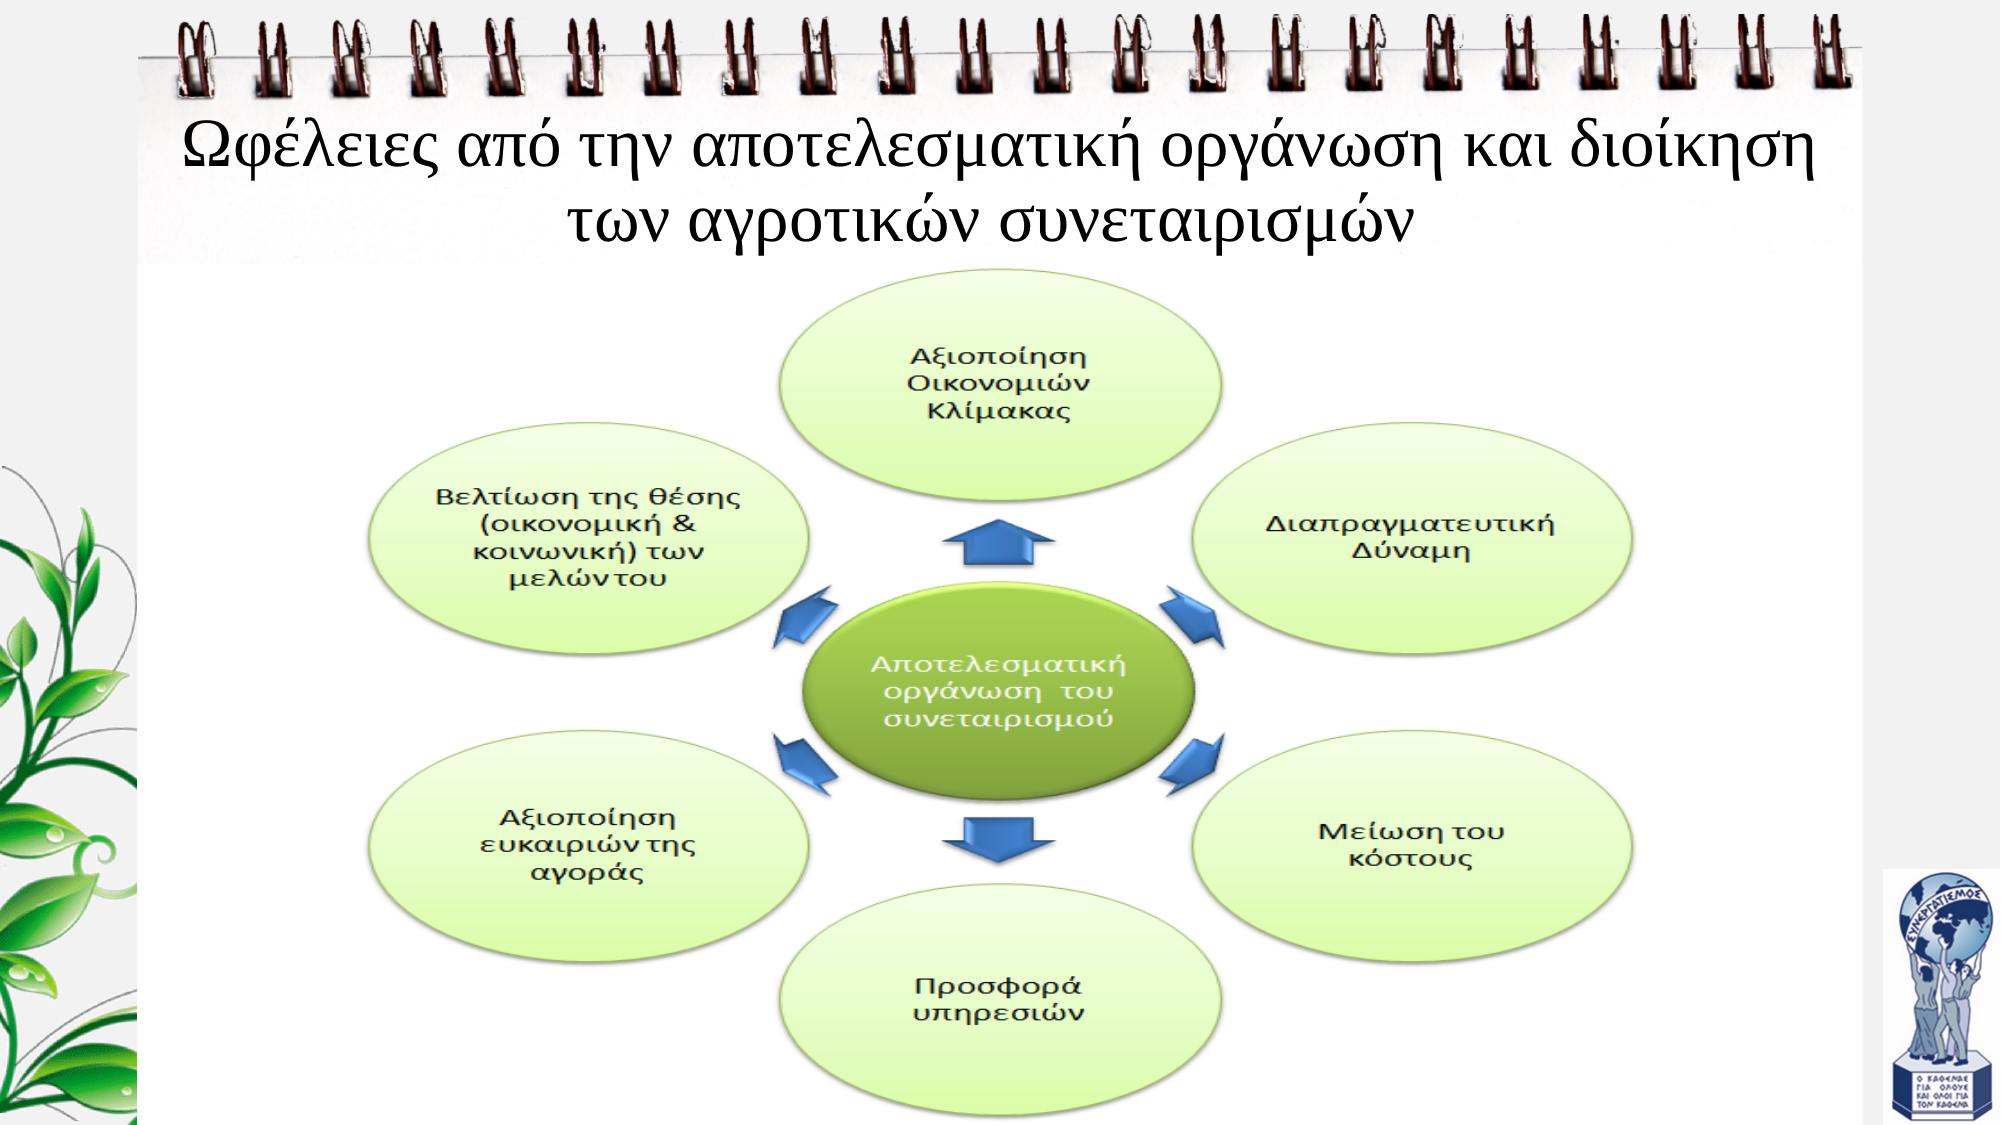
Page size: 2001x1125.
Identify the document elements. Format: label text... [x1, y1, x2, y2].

picture [0, 467, 137, 1125]
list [137, 264, 1863, 1125]
title Ωφέλειες από την αποτελεσματική οργάνωση και διοίκηση των αγροτικών συνεταιρισμών [137, 98, 1863, 264]
picture [1883, 869, 2000, 1125]
picture [140, 14, 1863, 98]
